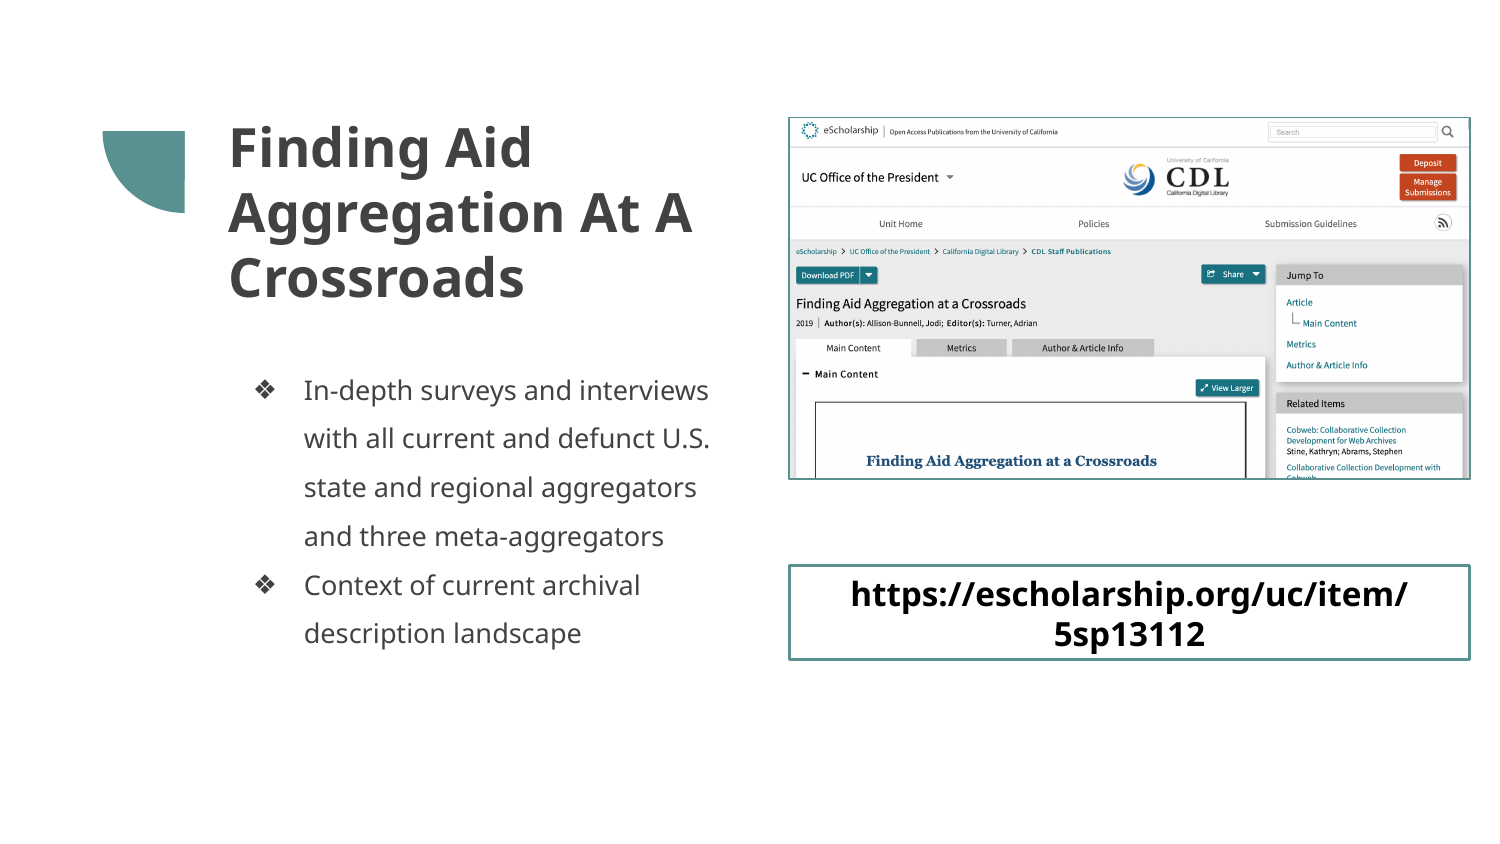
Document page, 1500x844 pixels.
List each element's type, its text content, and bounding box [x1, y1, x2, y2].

text_box https://escholarship.org/uc/item/5sp13112 [789, 565, 1470, 660]
title Finding Aid Aggregation At A Crossroads [213, 98, 758, 325]
list In-depth surveys and interviews with all current and defunct U.S. state and regional aggregators and three meta-aggregators Context of current archival description landscape [213, 341, 758, 746]
picture [789, 117, 1470, 479]
